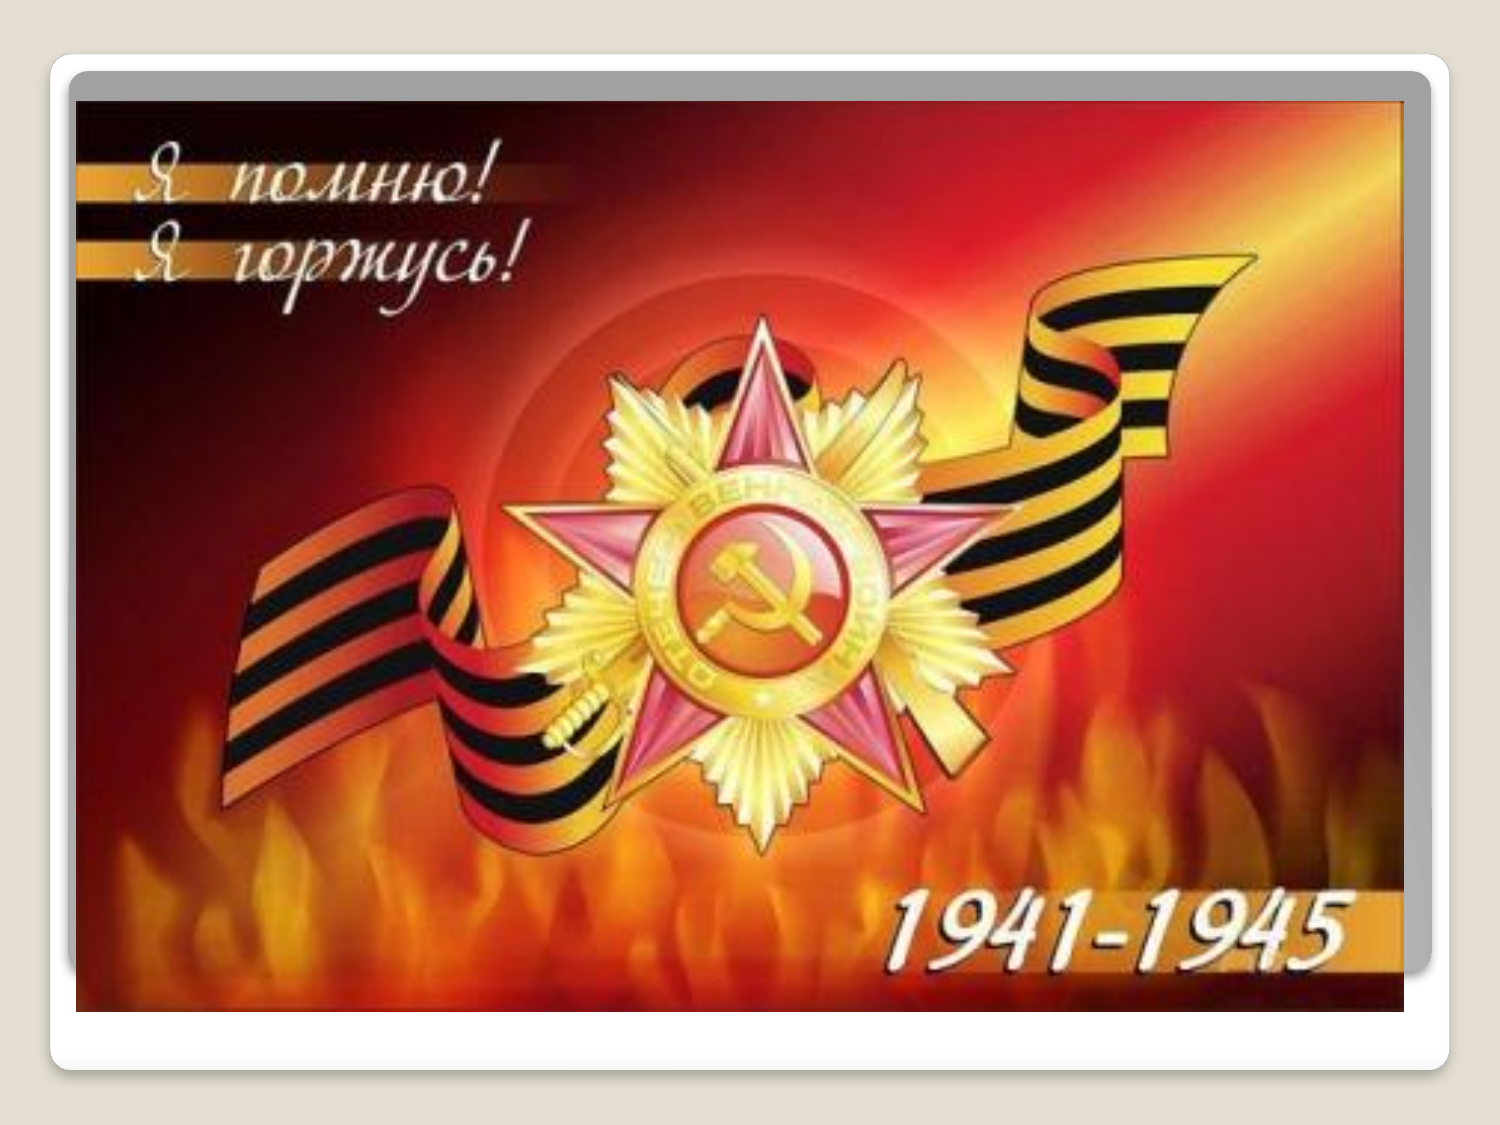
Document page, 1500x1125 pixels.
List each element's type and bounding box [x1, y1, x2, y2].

picture [76, 101, 1405, 1012]
